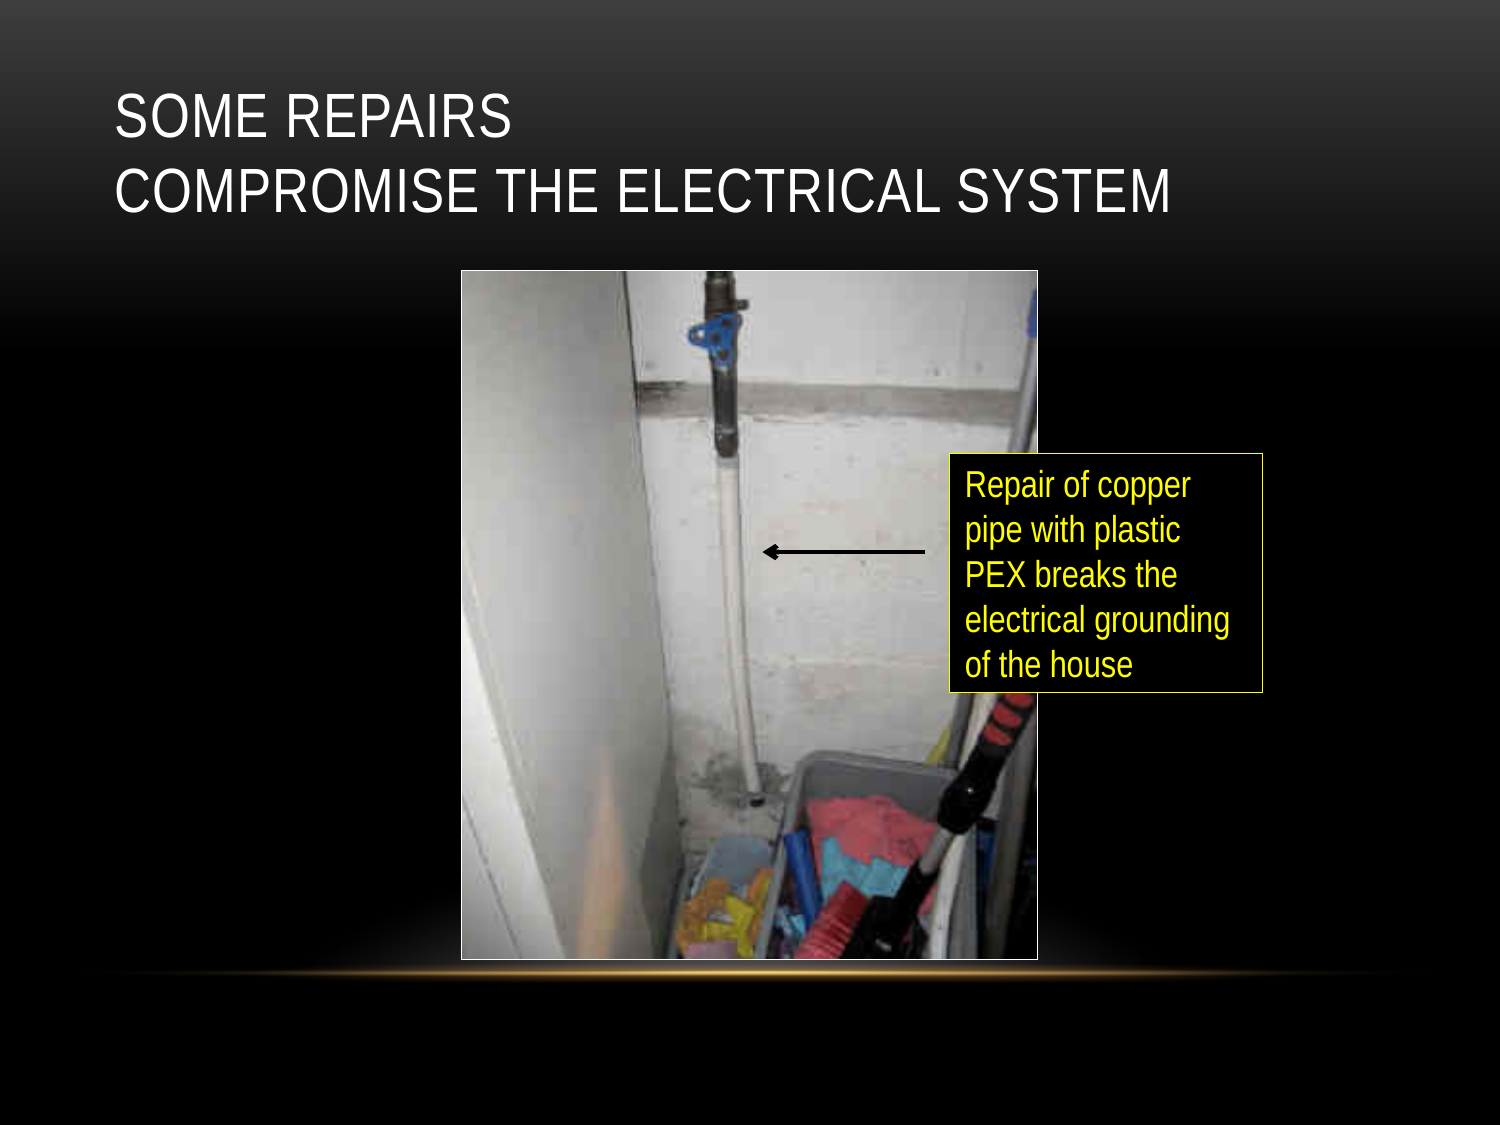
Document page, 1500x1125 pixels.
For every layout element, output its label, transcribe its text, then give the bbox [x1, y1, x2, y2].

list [461, 269, 1038, 960]
picture [0, 0, 1500, 1125]
text_box Repair of copper pipe with plastic PEX breaks the electrical grounding of the house [1043, 453, 1263, 693]
title Some repairs compromise the electrical system [99, 45, 1400, 233]
